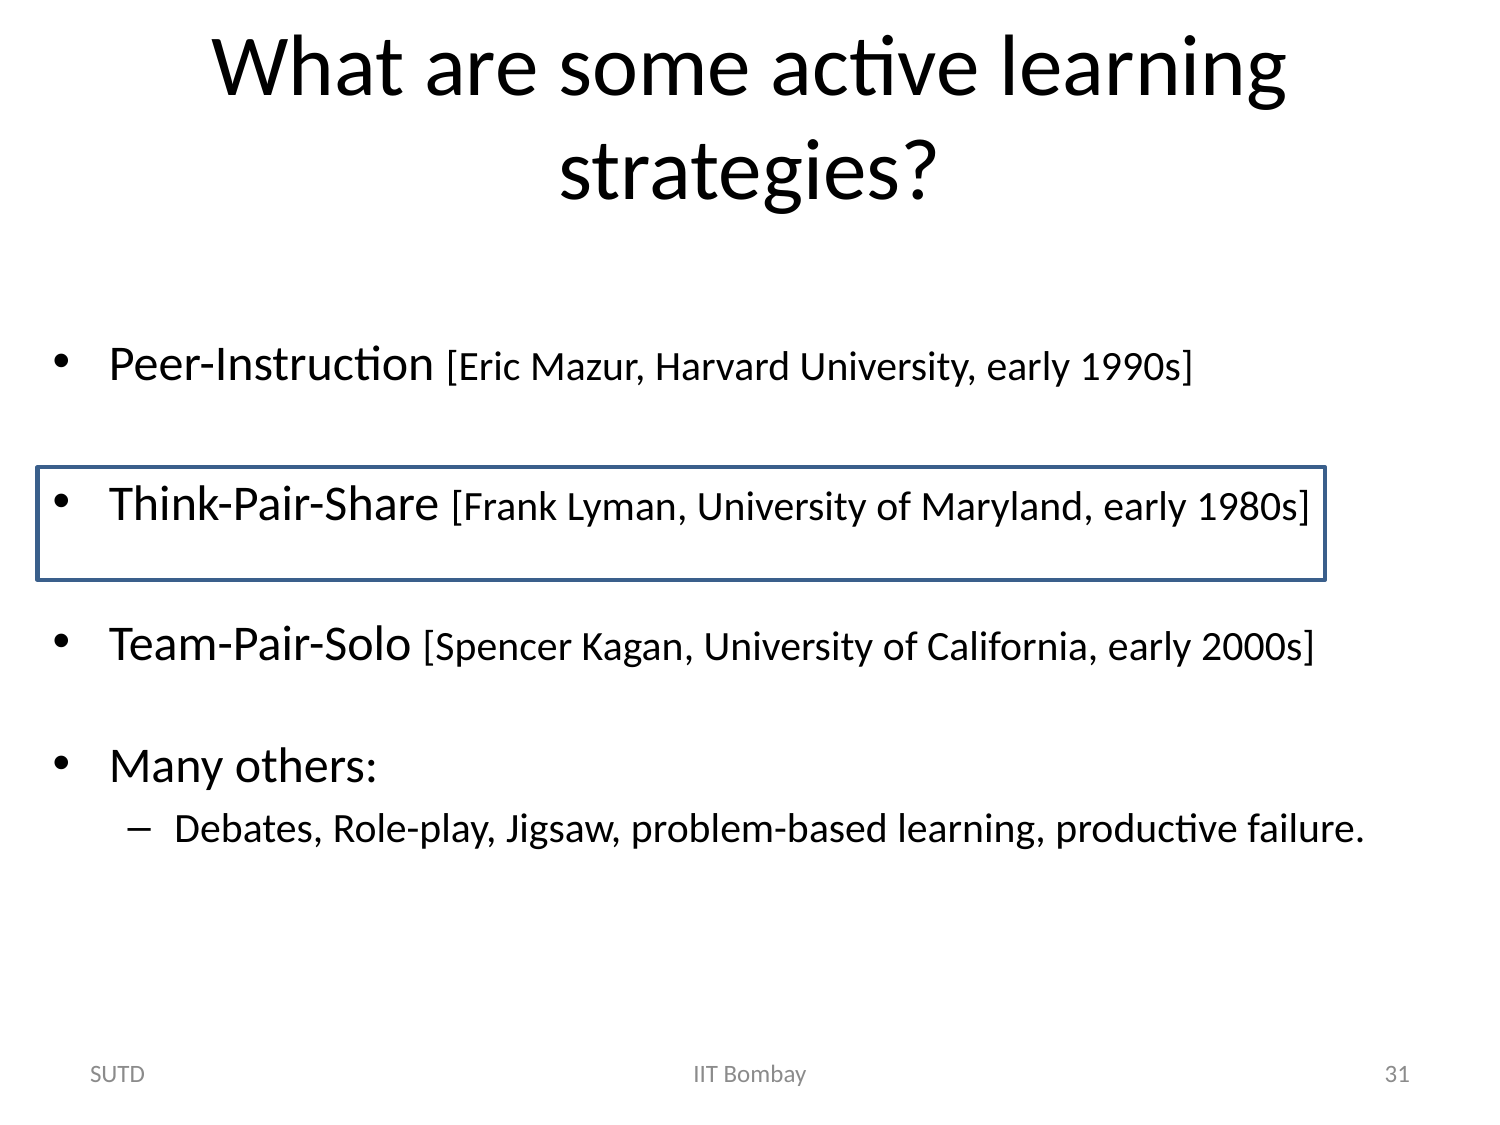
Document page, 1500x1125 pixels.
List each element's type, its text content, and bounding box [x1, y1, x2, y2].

list Peer-Instruction [Eric Mazur, Harvard University, early 1990s] Think-Pair-Share [Frank Lyman, University of Maryland, early 1980s] Team-Pair-Solo [Spencer Kagan, University of California, early 2000s] Many others: Debates, Role-play, Jigsaw, problem-based learning, productive failure. [37, 322, 1463, 1013]
footer IIT Bombay [512, 1042, 988, 1103]
slide_number SUTD [75, 1042, 425, 1103]
slide_number 31 [1074, 1042, 1425, 1103]
title What are some active learning strategies? [0, 0, 1500, 225]
text_box [35, 465, 1327, 582]
